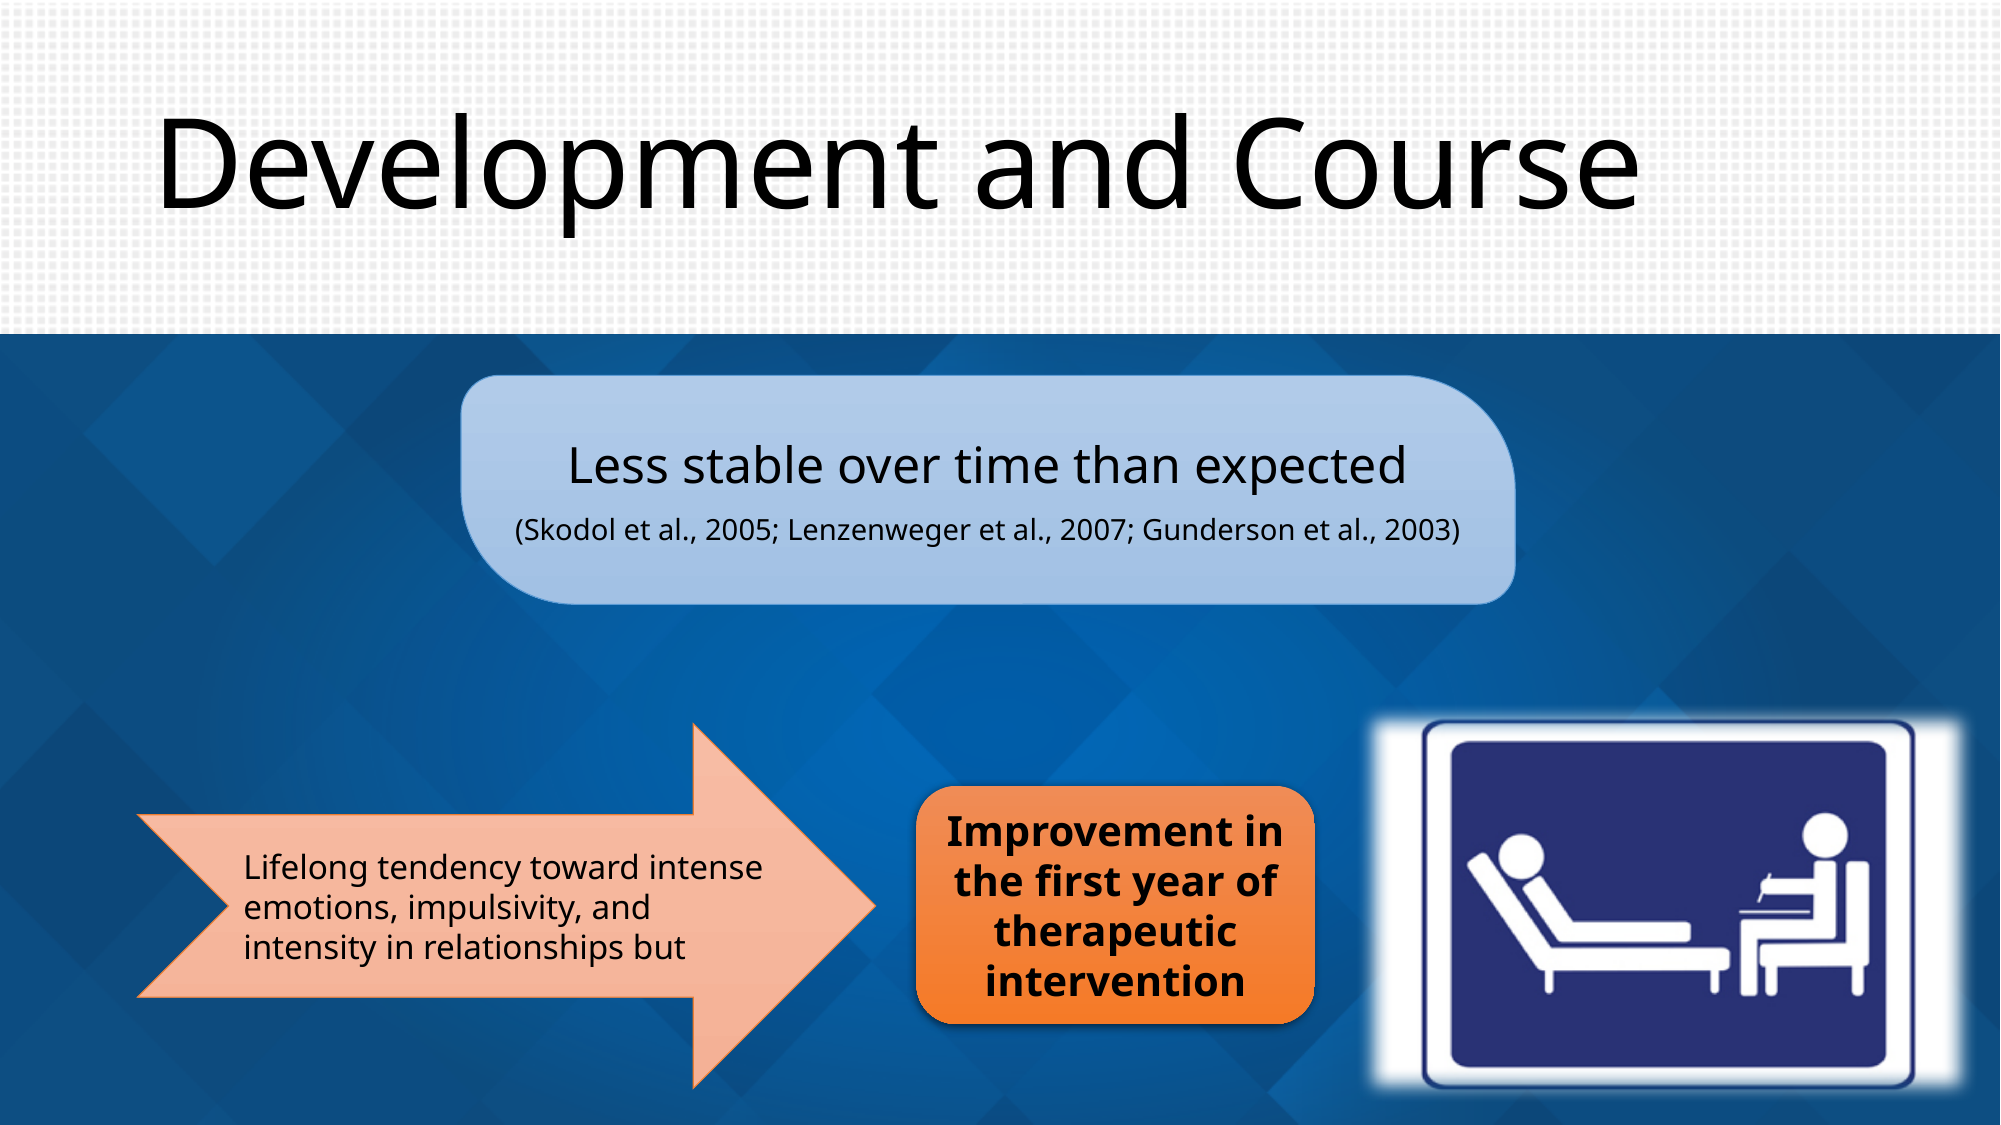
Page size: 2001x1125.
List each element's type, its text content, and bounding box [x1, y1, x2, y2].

text_box Lifelong tendency toward intense emotions, impulsivity, and intensity in relationships but [136, 722, 877, 1090]
picture [0, 2, 2000, 1125]
text_box Improvement in the first year of therapeutic intervention [916, 785, 1315, 1025]
title Development and Course [137, 59, 1863, 278]
text_box Less stable over time than expected (Skodol et al., 2005; Lenzenweger et al., 2007; Gunderson et al., 2003) [460, 374, 1516, 605]
